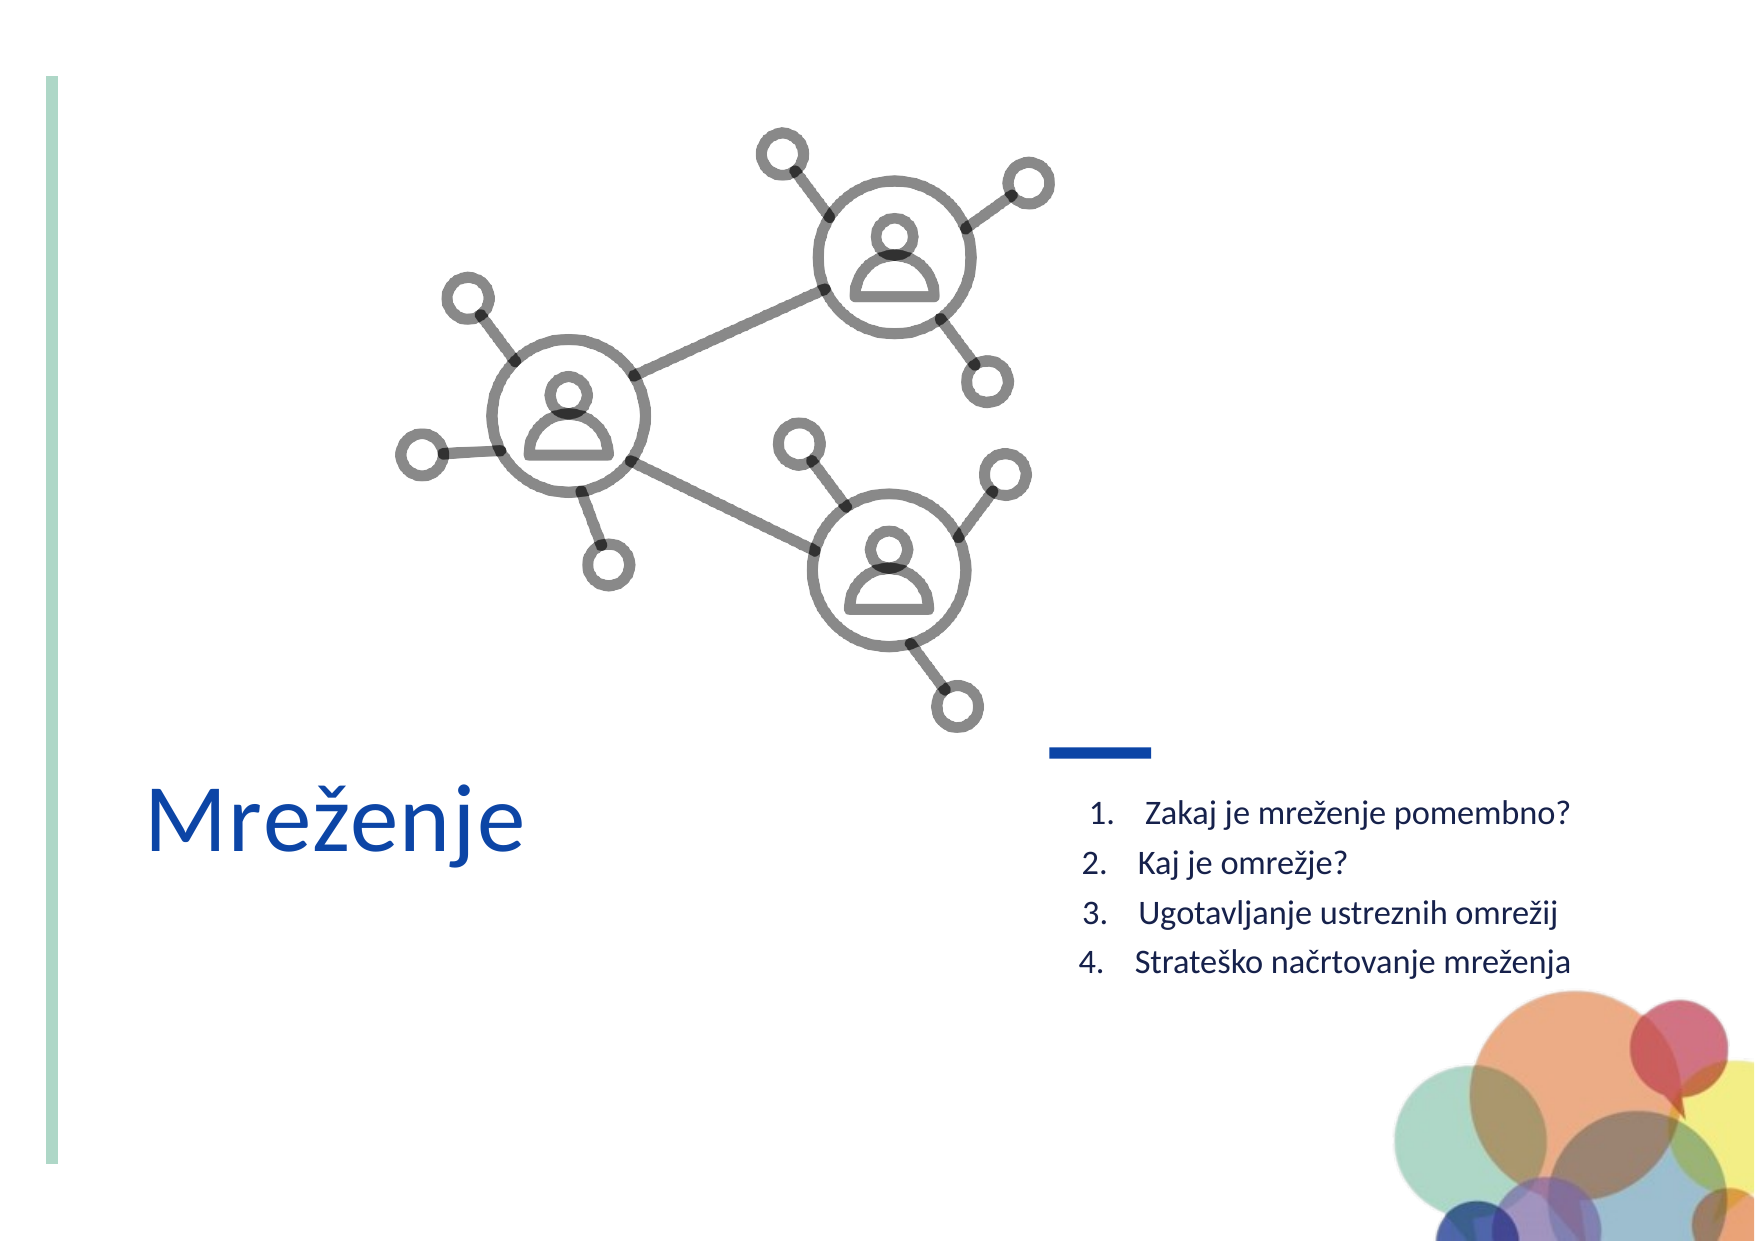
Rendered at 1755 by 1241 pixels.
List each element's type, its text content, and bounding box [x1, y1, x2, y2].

text_box Mreženje [142, 753, 903, 872]
text_box Zakaj je mreženje pomembno? Kaj je omrežje? Ugotavljanje ustreznih omrežij Strateško načrtovanje mreženja [1076, 779, 1702, 981]
picture [1253, 972, 1755, 1241]
picture [394, 127, 1055, 733]
text_box [1049, 747, 1152, 759]
